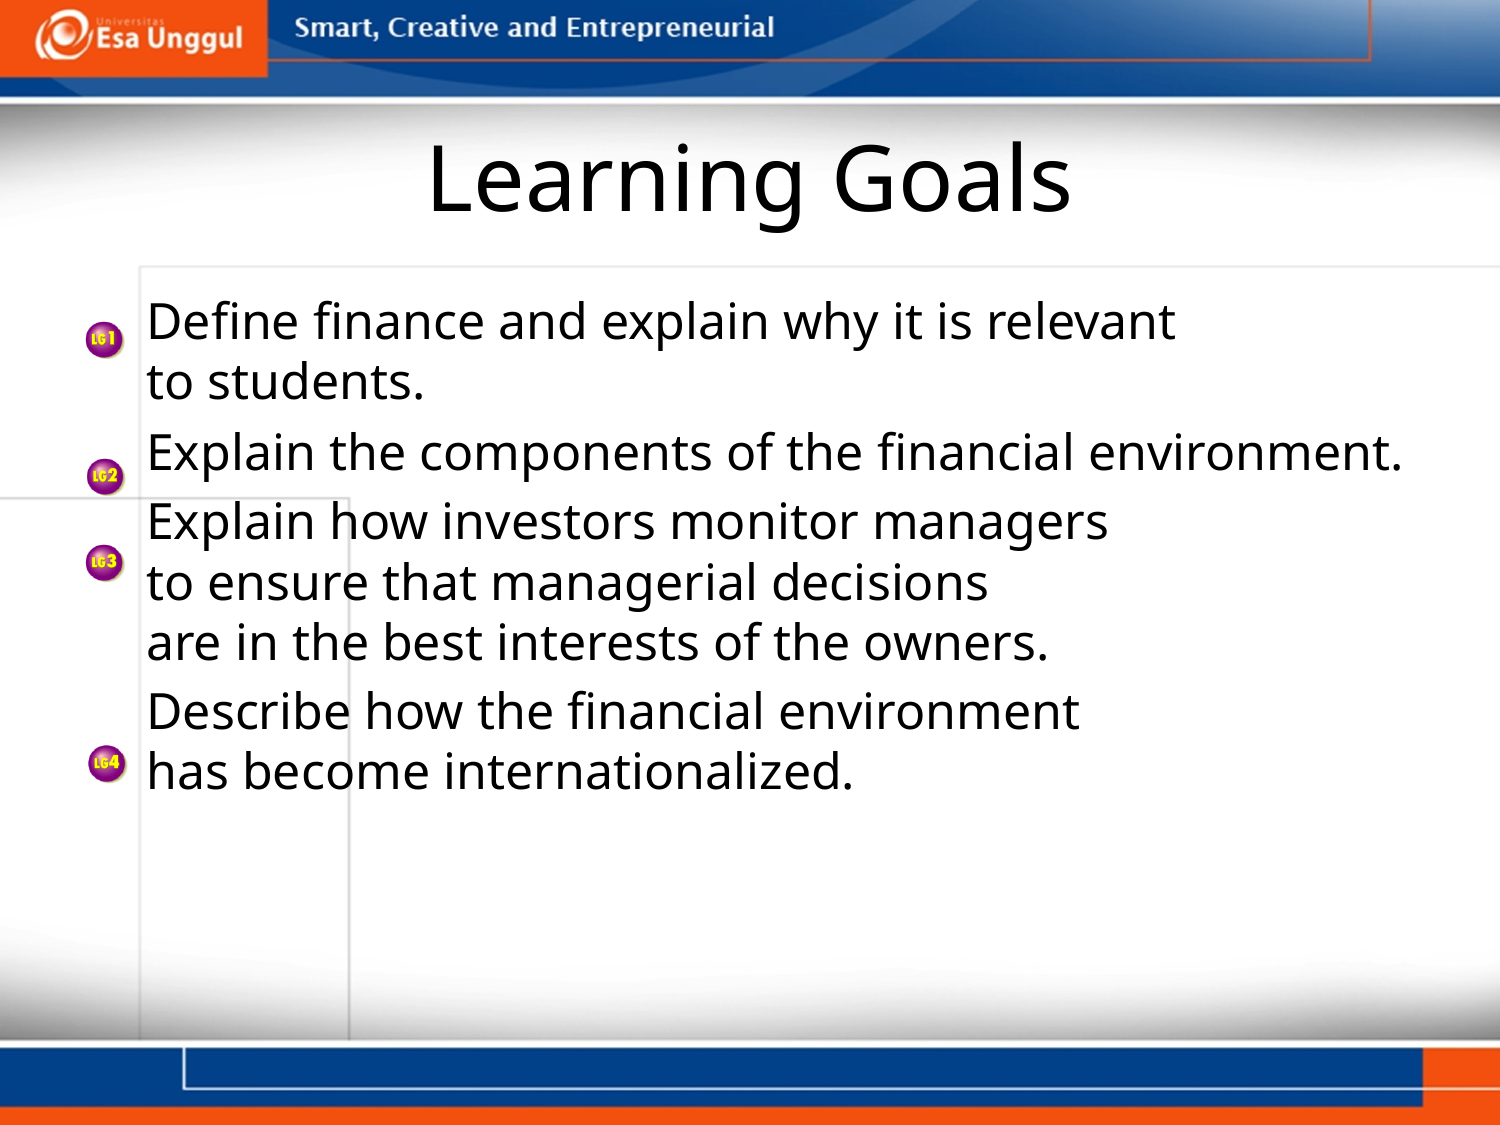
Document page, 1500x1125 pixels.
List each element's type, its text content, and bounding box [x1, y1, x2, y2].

picture [0, 0, 1500, 1125]
list Define finance and explain why it is relevant to students. Explain the components of the financial environment. Explain how investors monitor managers to ensure that managerial decisions are in the best interests of the owners. Describe how the financial environment has become internationalized. [75, 282, 1425, 1025]
title Learning Goals [75, 99, 1425, 250]
